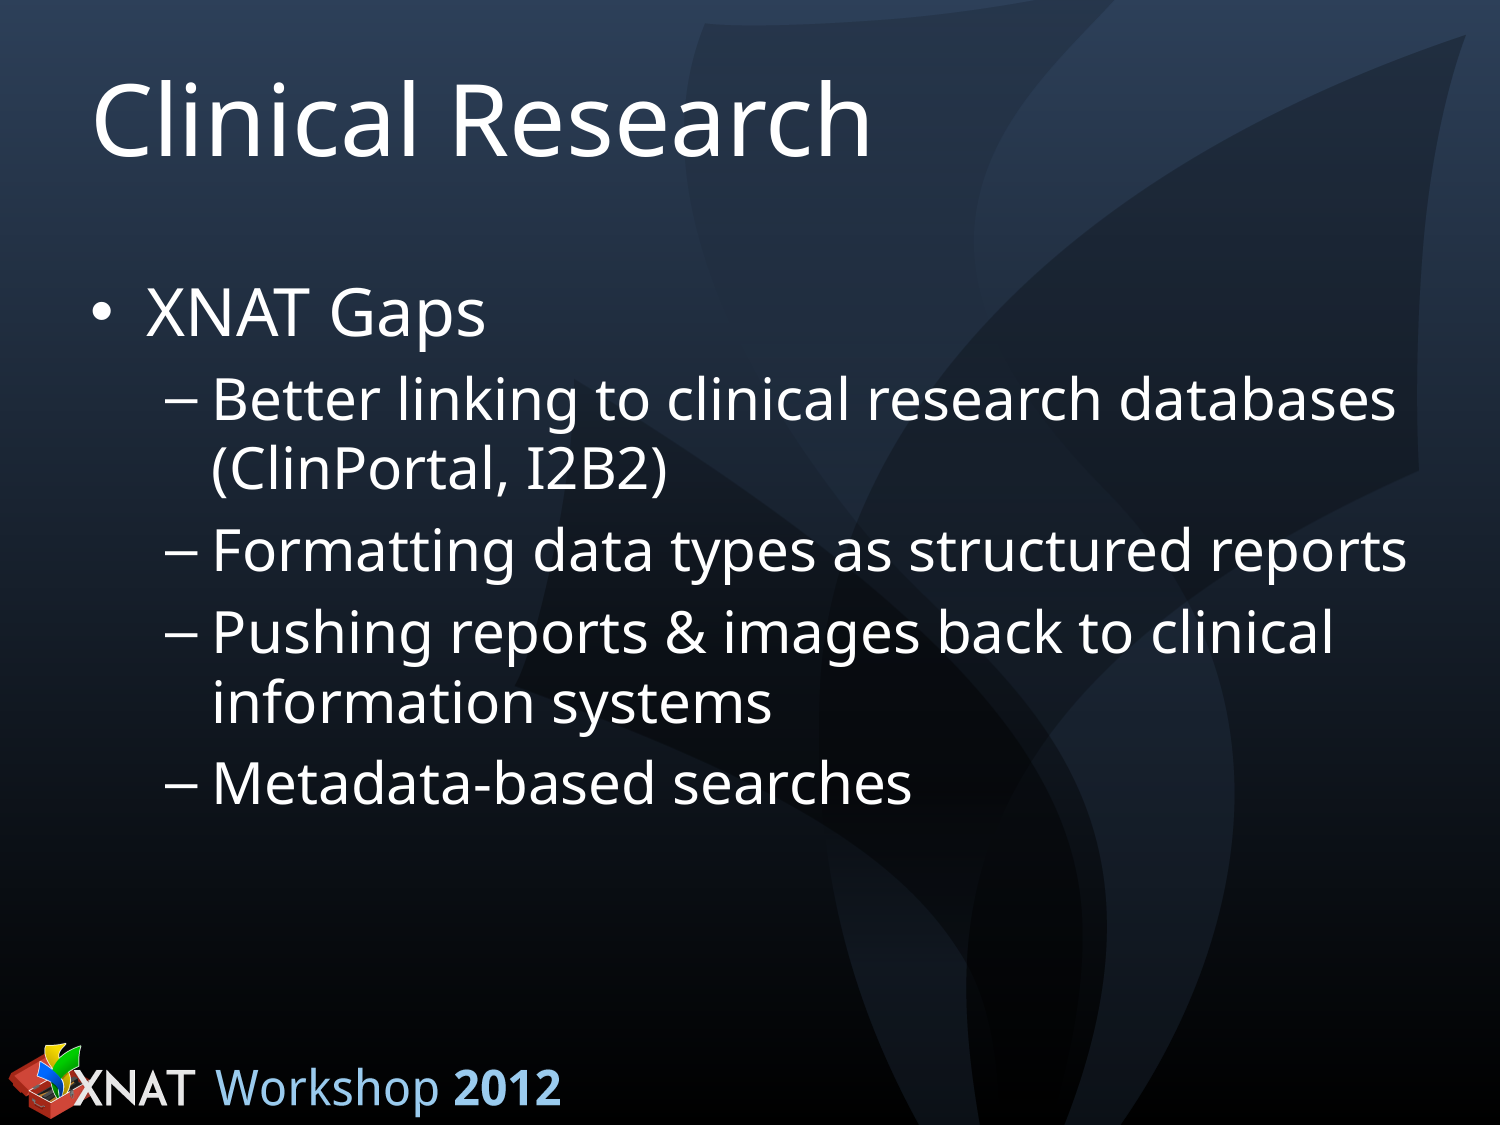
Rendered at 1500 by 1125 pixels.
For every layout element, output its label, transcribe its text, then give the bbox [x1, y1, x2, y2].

list XNAT Gaps Better linking to clinical research databases (ClinPortal, I2B2) Formatting data types as structured reports Pushing reports & images back to clinical information systems Metadata-based searches [75, 262, 1425, 1005]
title Clinical Research [75, 45, 1425, 188]
picture [0, 0, 1500, 1125]
